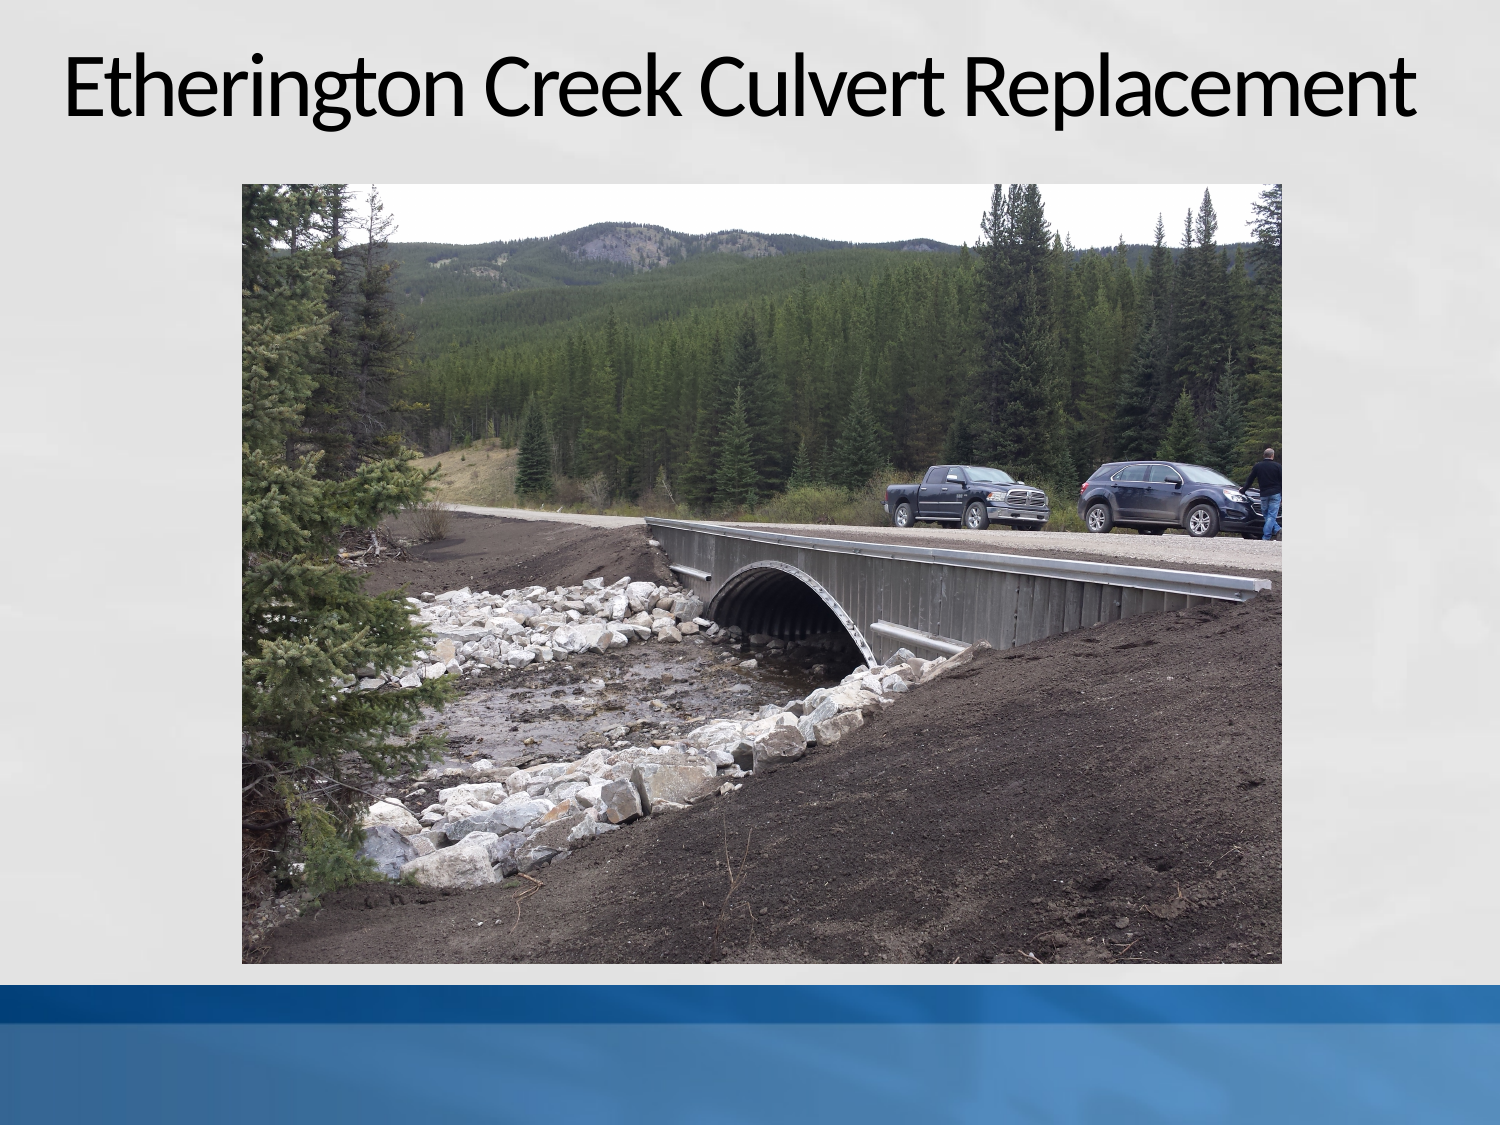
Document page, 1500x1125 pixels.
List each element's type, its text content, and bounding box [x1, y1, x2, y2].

title Etherington Creek Culvert Replacement [62, 37, 1438, 138]
picture [0, 0, 1500, 1125]
